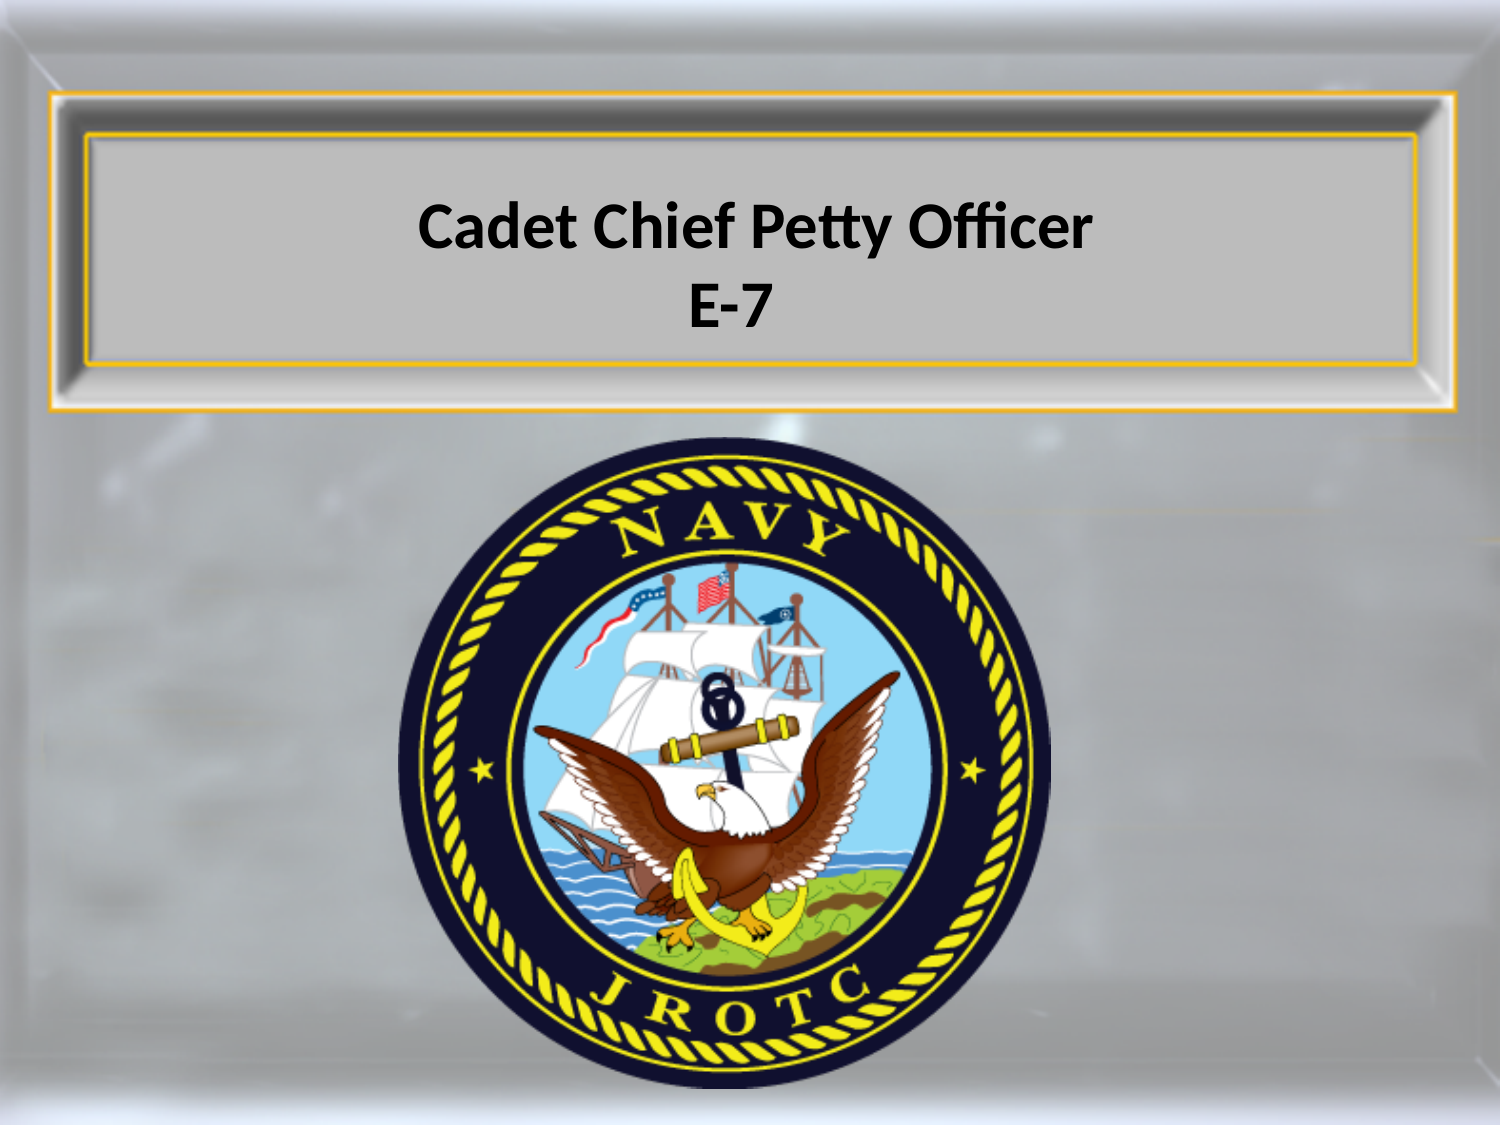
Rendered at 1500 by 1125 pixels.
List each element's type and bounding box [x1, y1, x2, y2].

text_box [0, 0, 1500, 1125]
